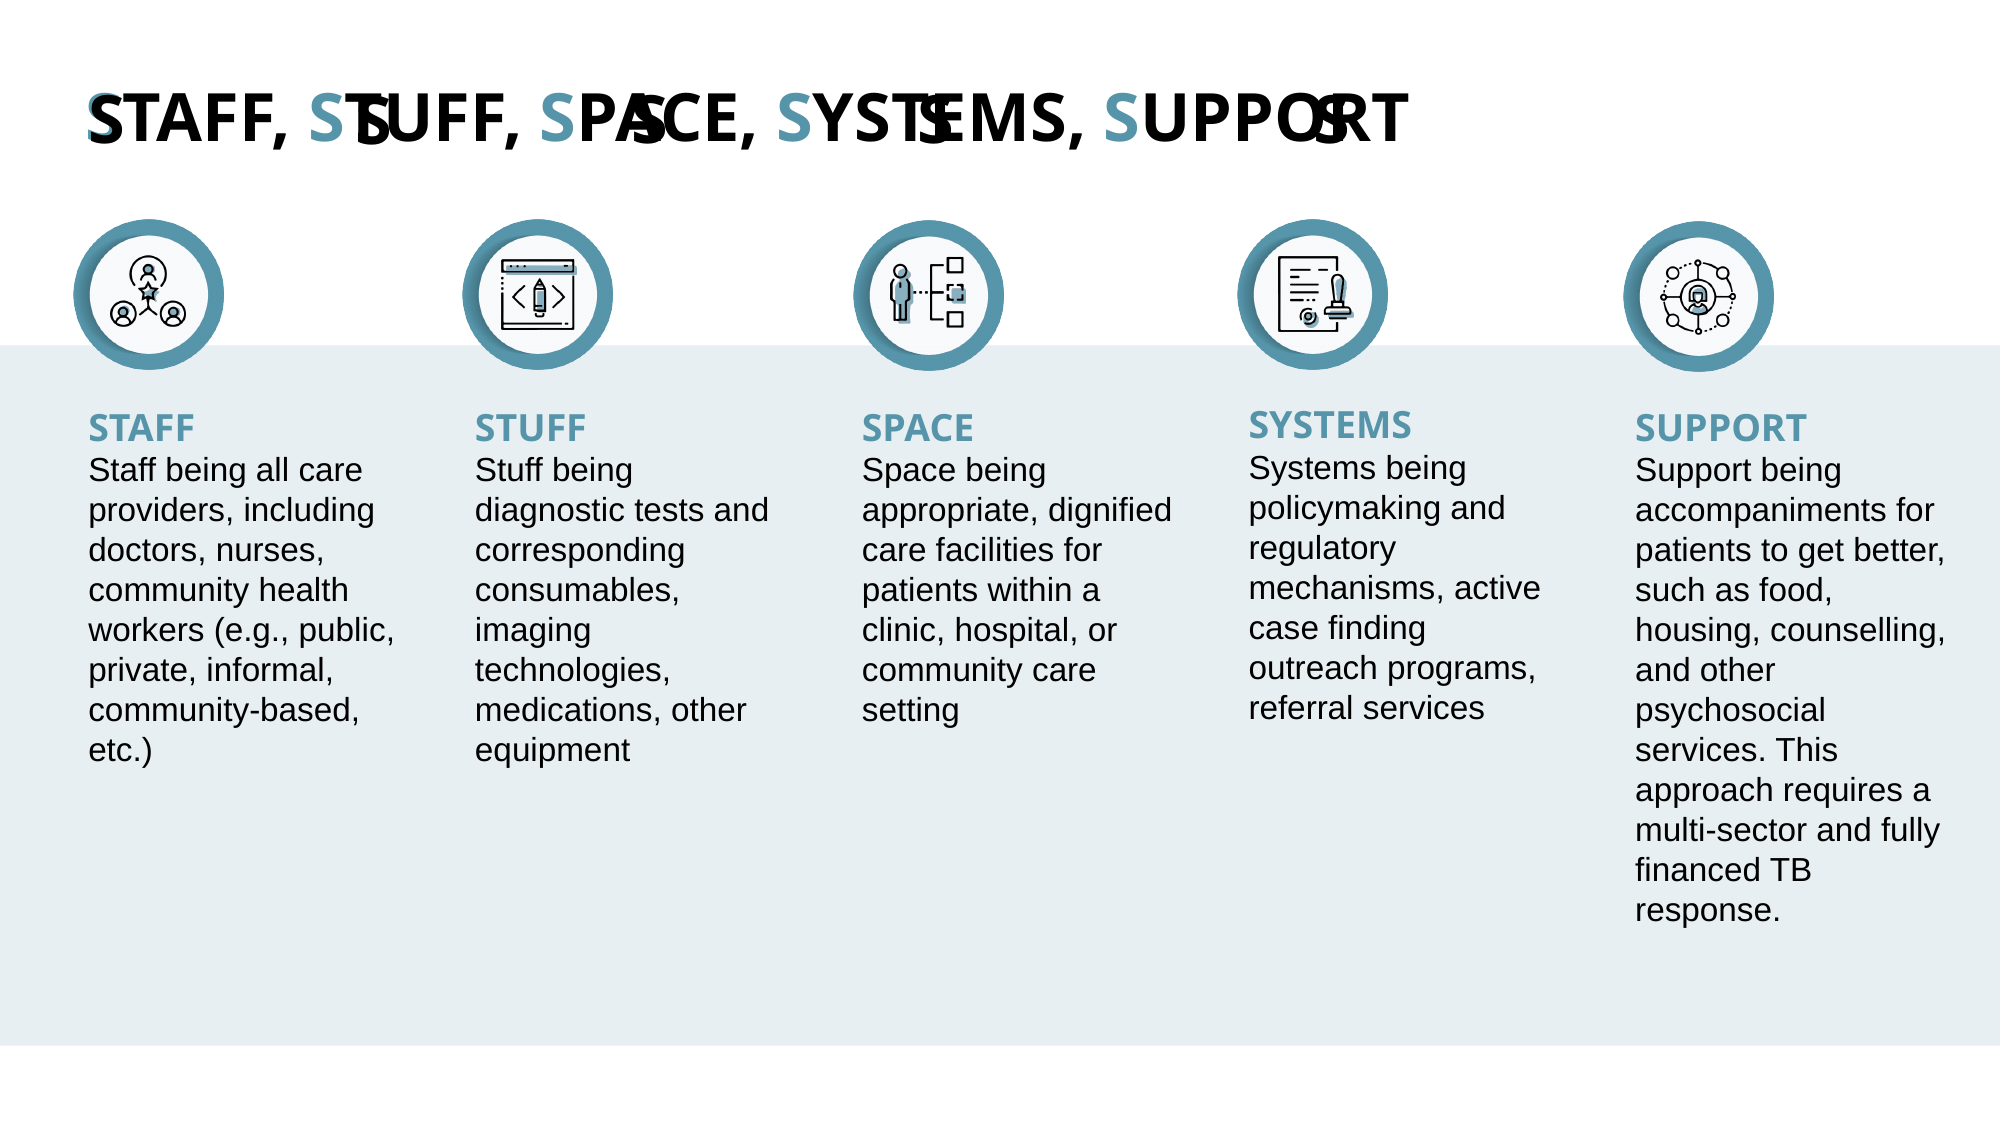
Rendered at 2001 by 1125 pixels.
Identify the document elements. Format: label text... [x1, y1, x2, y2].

text_box SPACE Space being appropriate, dignified care facilities for patients within a clinic, hospital, or community care setting [847, 396, 1192, 736]
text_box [70, 69, 1765, 195]
picture [1237, 219, 1388, 370]
text_box SYSTEMS Systems being policymaking and regulatory mechanisms, active case finding outreach programs, referral services [1233, 393, 1579, 734]
picture [73, 219, 224, 370]
picture [462, 219, 613, 370]
text_box [0, 344, 2000, 1047]
picture [1623, 221, 1774, 372]
text_box SUPPORT Support being accompaniments for patients to get better, such as food, housing, counselling, and other psychosocial services. This approach requires a multi-sector and fully financed TB response. [1620, 396, 1966, 935]
text_box STAFF Staff being all care providers, including doctors, nurses, community health workers (e.g., public, private, informal, community-based, etc.) [73, 396, 419, 776]
picture [853, 220, 1004, 371]
text_box STUFF Stuff being diagnostic tests and corresponding consumables, imaging technologies, medications, other equipment [460, 396, 806, 776]
